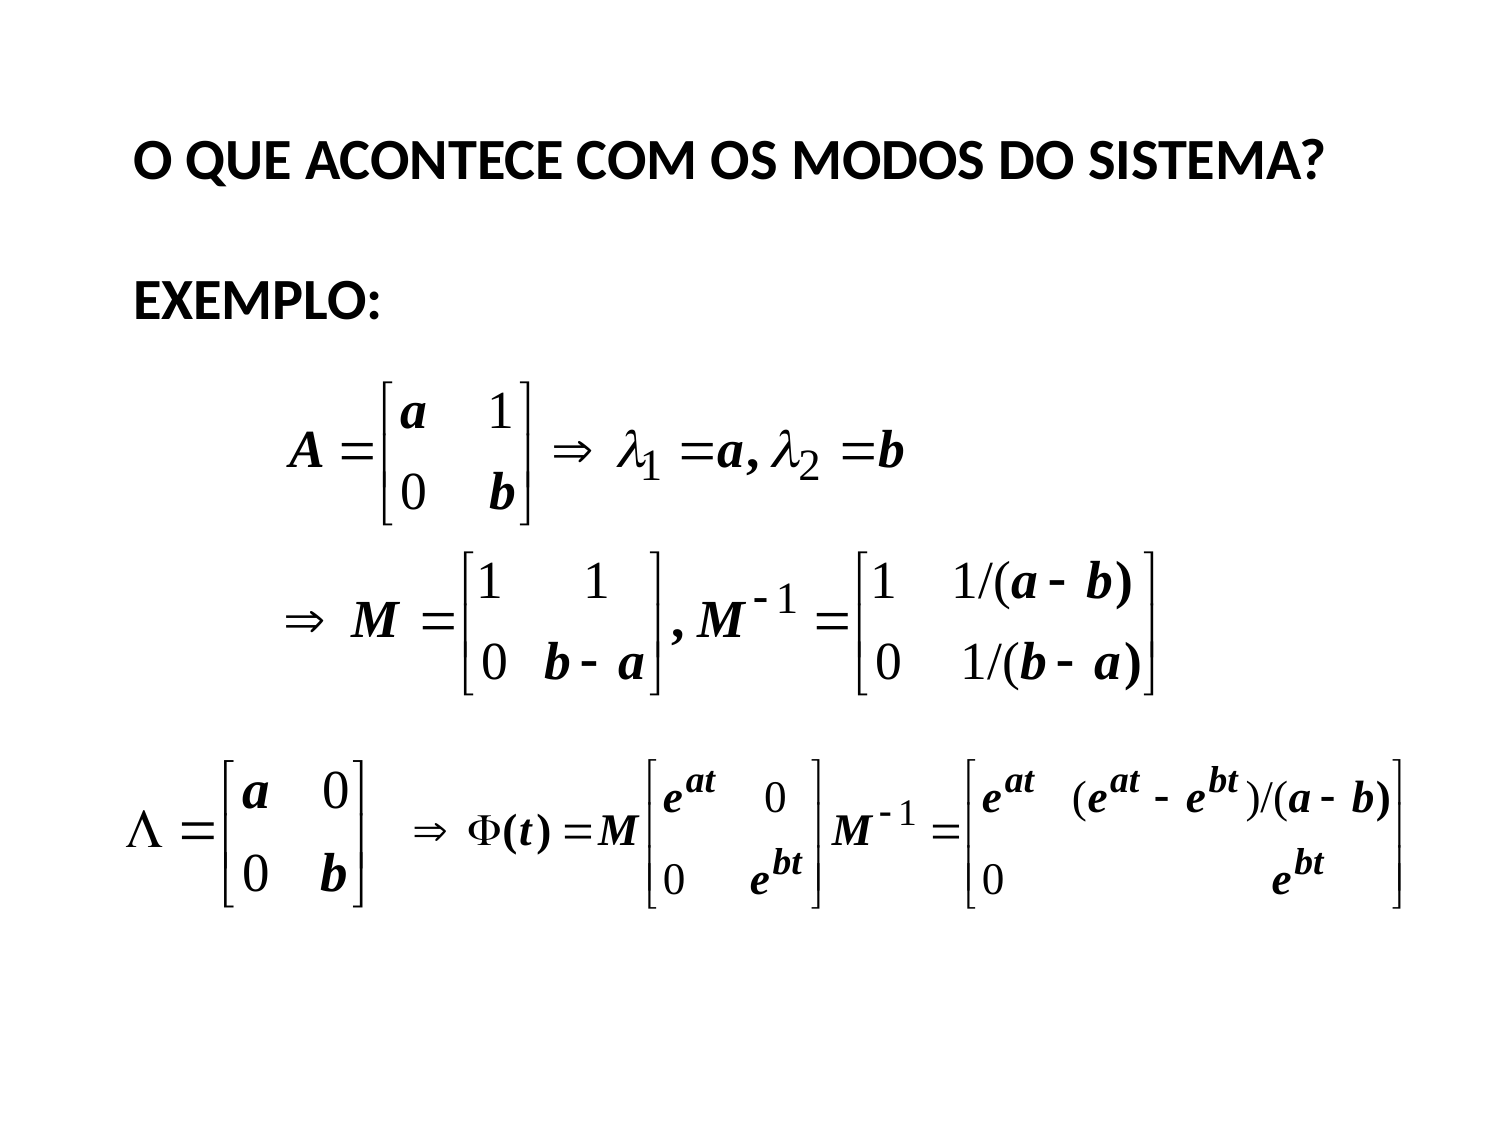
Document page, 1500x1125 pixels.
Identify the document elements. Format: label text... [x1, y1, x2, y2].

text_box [116, 751, 384, 917]
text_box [277, 373, 1177, 705]
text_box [407, 751, 1419, 917]
text_box O QUE ACONTECE COM OS MODOS DO SISTEMA? EXEMPLO: [118, 113, 1342, 339]
